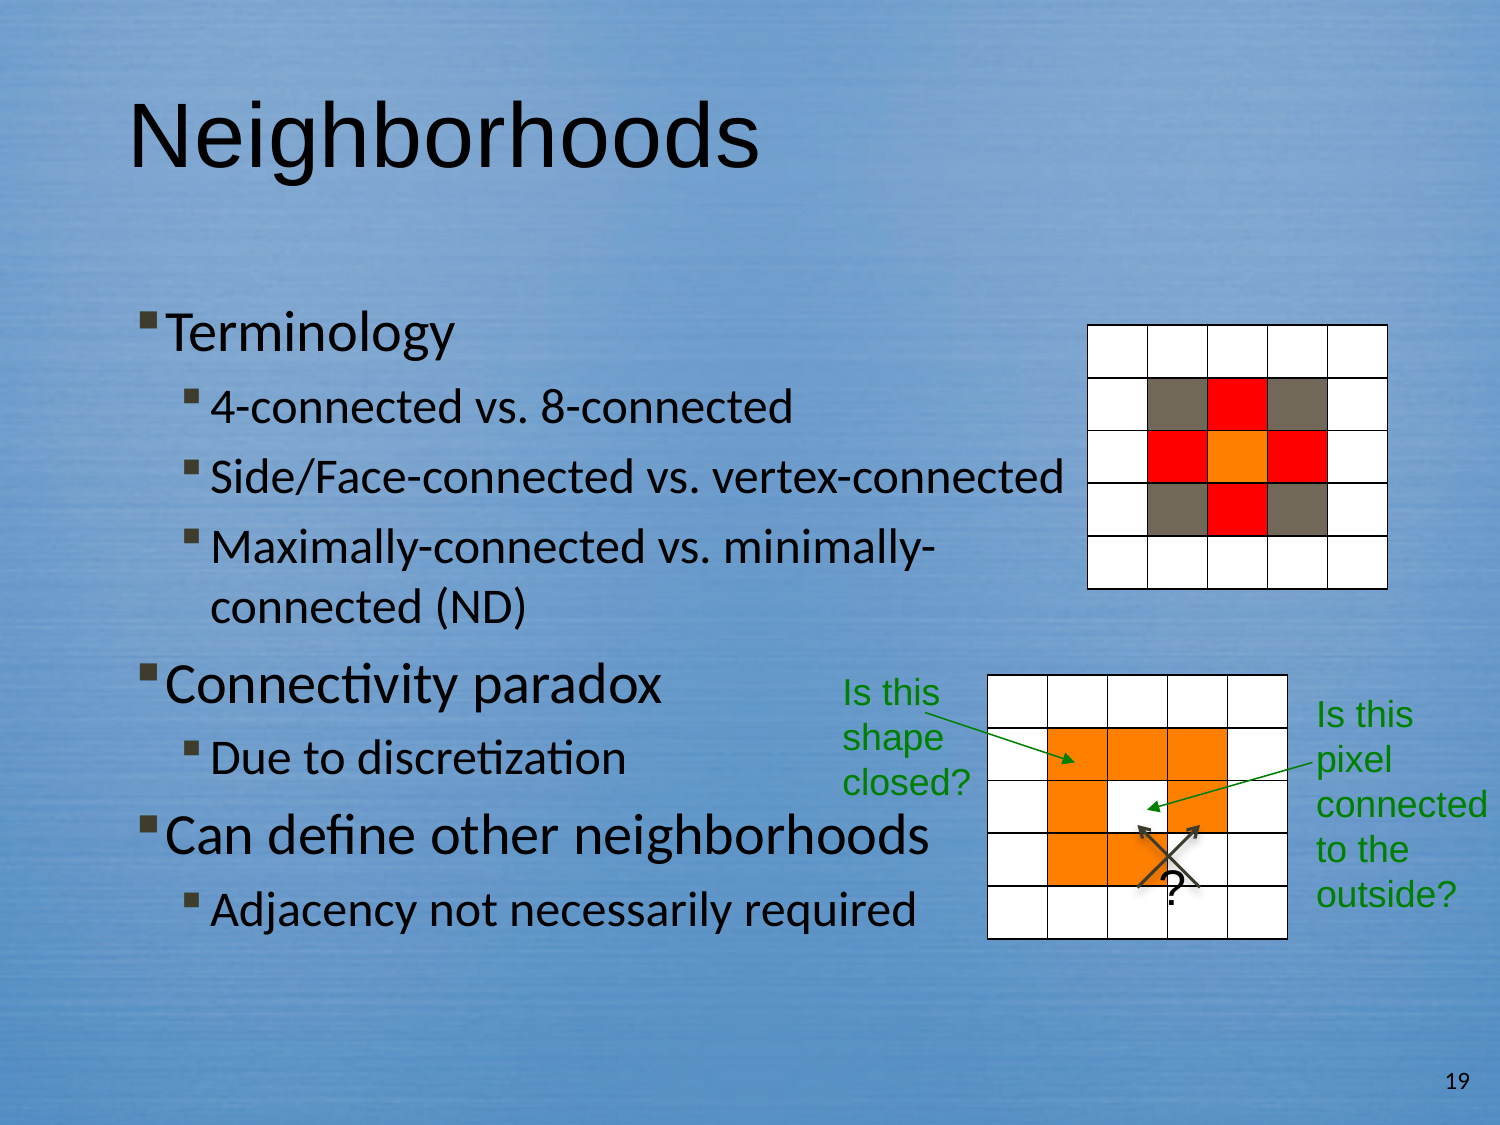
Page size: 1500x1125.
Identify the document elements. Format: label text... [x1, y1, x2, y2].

table_cell [1148, 379, 1207, 430]
table_header [1048, 676, 1107, 727]
table_cell [1048, 834, 1107, 885]
table_cell [1228, 729, 1287, 780]
table_cell [1108, 887, 1167, 938]
table_cell [1328, 537, 1387, 588]
text_box ? [1143, 897, 1202, 923]
table_cell [1108, 729, 1167, 780]
table_cell [1208, 431, 1267, 482]
table_header [1108, 676, 1167, 727]
text_box [924, 712, 1075, 765]
table_cell [1108, 834, 1130, 885]
table_cell [1205, 834, 1227, 885]
table_cell [1228, 887, 1287, 938]
table_cell [1208, 484, 1267, 535]
title Neighborhoods [112, 37, 1388, 224]
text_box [1136, 824, 1201, 888]
table_header [1168, 676, 1227, 727]
table_cell [1268, 484, 1327, 535]
table_cell [988, 729, 1047, 752]
table_cell [1148, 484, 1207, 535]
table_cell [1208, 379, 1267, 430]
text_box Is this shape closed? [827, 661, 987, 811]
table_cell [1168, 788, 1227, 832]
table_cell [988, 781, 1047, 832]
table_cell [1088, 537, 1147, 588]
table_header [1268, 326, 1327, 377]
table_cell [1328, 431, 1387, 482]
table_cell [1088, 379, 1147, 430]
table_cell [1048, 729, 1107, 780]
table_cell [1048, 887, 1107, 938]
table_cell [1268, 431, 1327, 482]
table_cell [1168, 781, 1227, 803]
table_cell [1048, 781, 1107, 832]
text_box Is this pixel connected to the outside? [1301, 682, 1500, 923]
slide_number 19 [1335, 1050, 1485, 1110]
table_cell [1328, 379, 1387, 430]
table_cell [1088, 484, 1147, 535]
table_cell [1148, 431, 1207, 482]
table_cell [1328, 484, 1387, 535]
table_header [1208, 326, 1267, 377]
table_cell [1268, 537, 1327, 588]
table_cell [1108, 781, 1167, 832]
table_header [988, 676, 1047, 727]
table_cell [988, 834, 1047, 885]
table_cell [1168, 729, 1227, 780]
table_cell [1168, 887, 1227, 938]
table_cell [1148, 537, 1207, 588]
table_cell [1268, 379, 1327, 430]
table_header [1148, 326, 1207, 377]
table_cell [988, 887, 1047, 938]
table_cell [1208, 537, 1267, 588]
table_cell [988, 734, 1047, 780]
table_cell [1088, 431, 1147, 482]
list Terminology 4-connected vs. 8-connected Side/Face-connected vs. vertex-connected Maximally-connected vs. minimally-connected (ND) Connectivity paradox Due to discretization Can define other neighborhoods Adjacency not necessarily required [112, 285, 1163, 1035]
table_header [1088, 326, 1147, 377]
table_cell [1228, 781, 1287, 832]
table_cell [1228, 834, 1287, 885]
table_header [1328, 326, 1387, 377]
text_box [1146, 762, 1313, 813]
table_header [1228, 676, 1287, 727]
